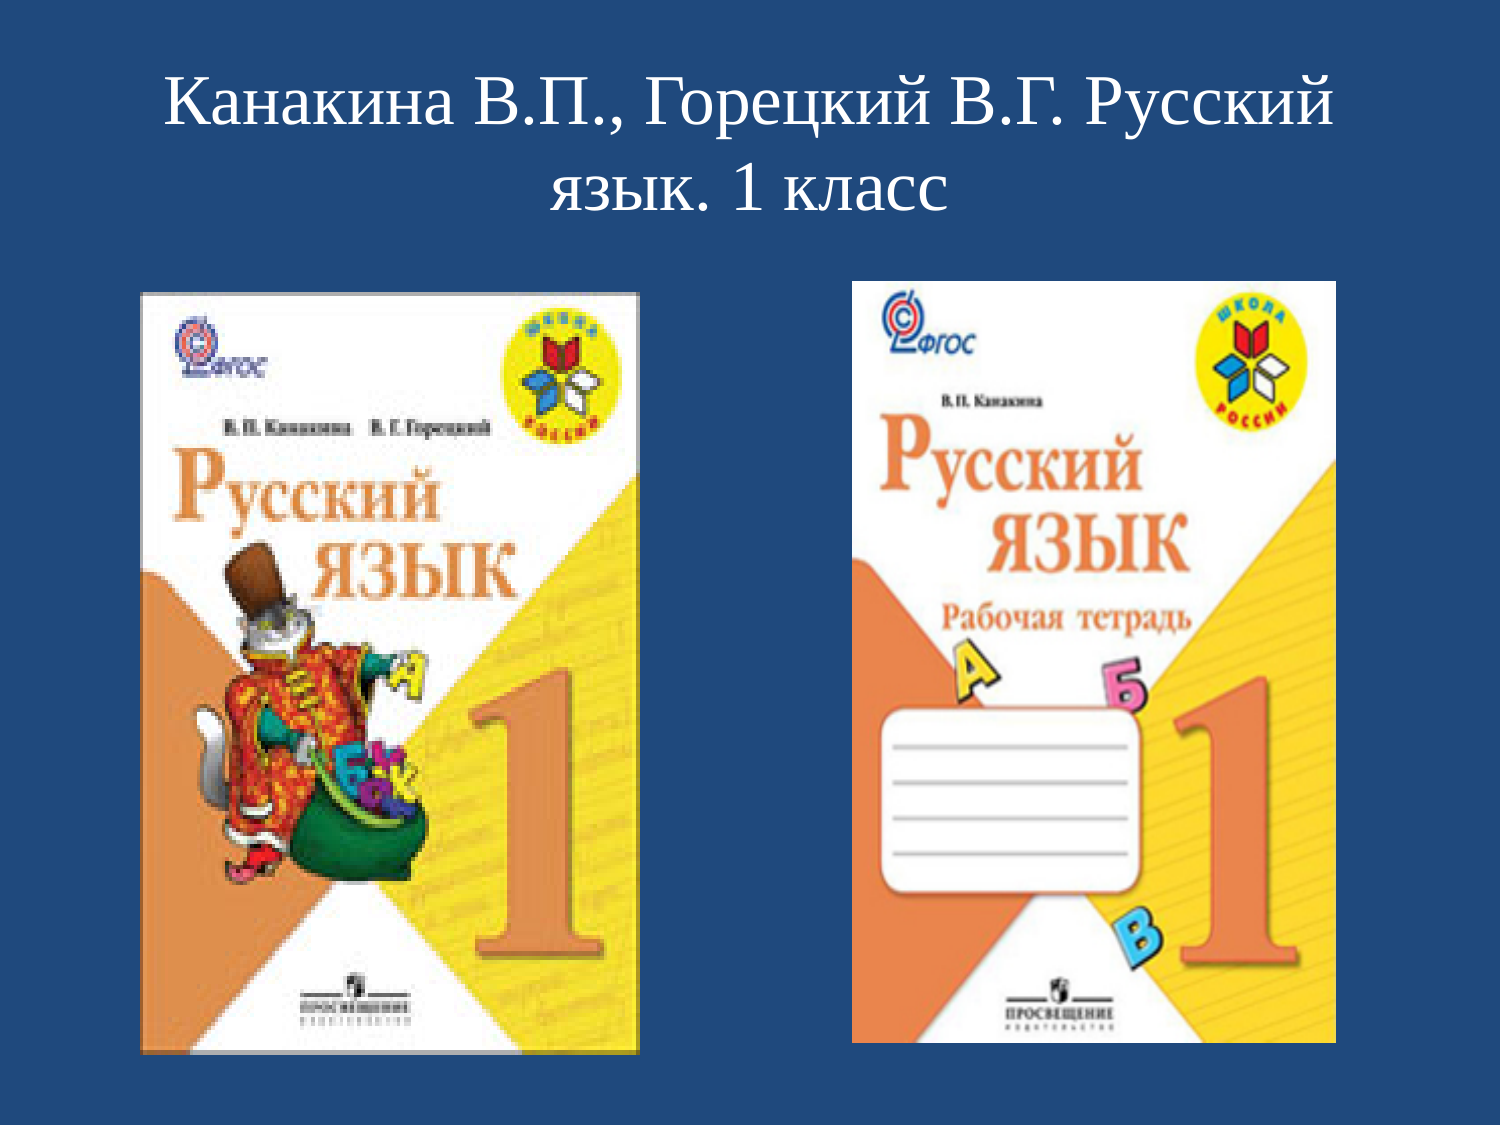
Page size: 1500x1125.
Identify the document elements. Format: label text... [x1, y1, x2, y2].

title Канакина В.П., Горецкий В.Г. Русский язык. 1 класс [75, 45, 1425, 233]
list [140, 292, 640, 1055]
picture [851, 281, 1337, 1044]
